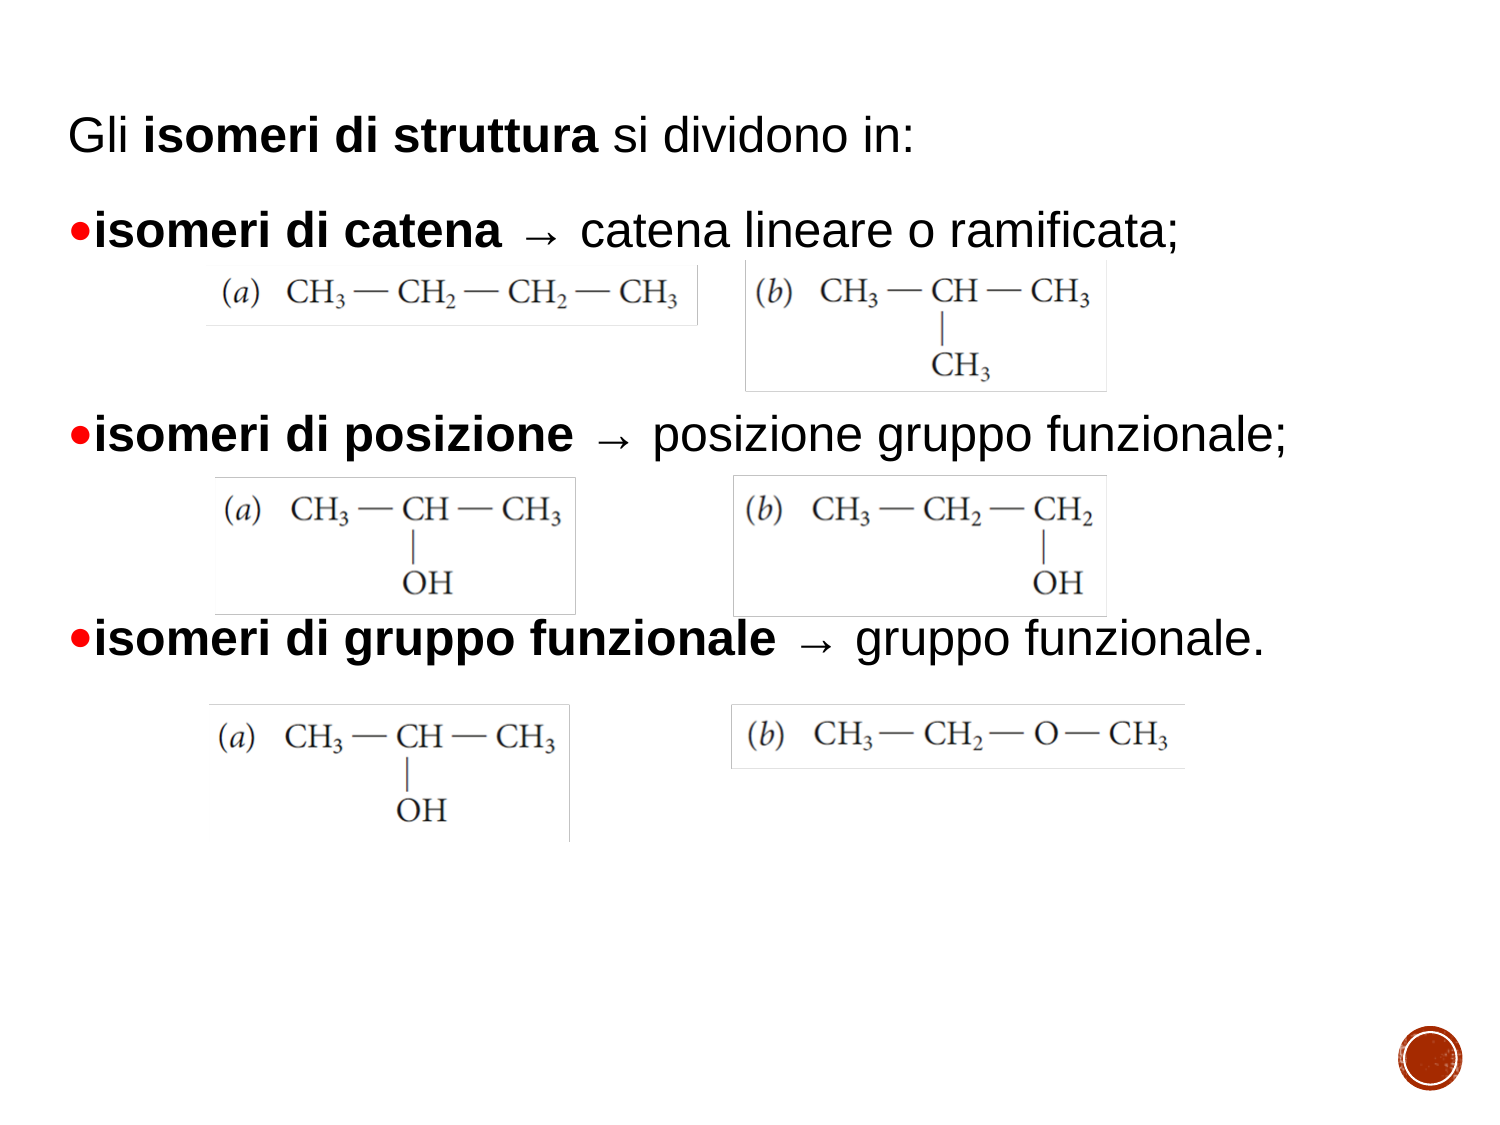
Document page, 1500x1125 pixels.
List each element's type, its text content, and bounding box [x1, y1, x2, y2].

picture [206, 260, 1185, 842]
text_box Gli isomeri di struttura si dividono in: isomeri di catena → catena lineare o ramificata; isomeri di posizione → posizione gruppo funzionale; isomeri di gruppo funzionale → gruppo funzionale. [53, 101, 1403, 1000]
